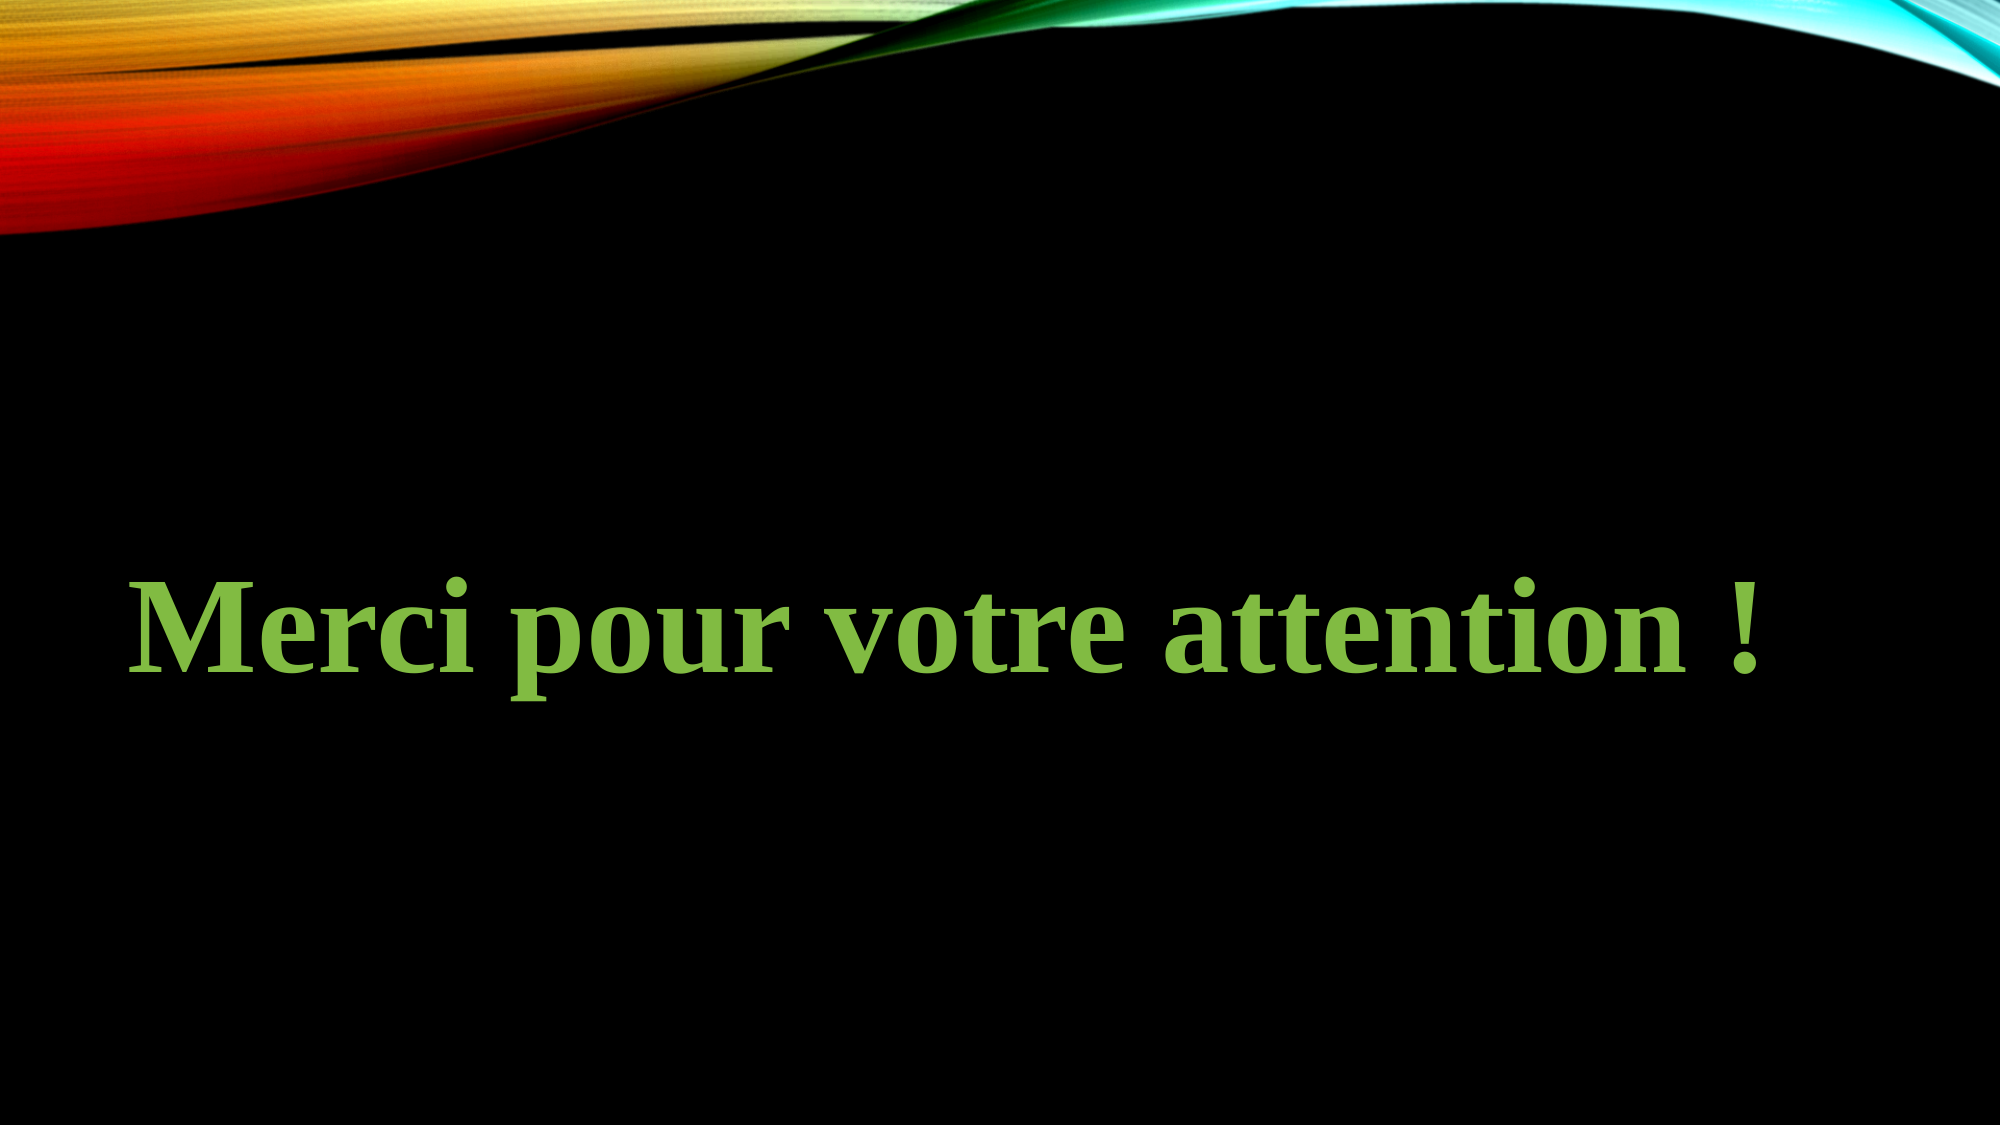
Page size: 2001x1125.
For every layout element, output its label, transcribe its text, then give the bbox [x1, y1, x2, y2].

picture [0, 0, 2000, 237]
list Merci pour votre attention ! [112, 360, 1888, 1021]
